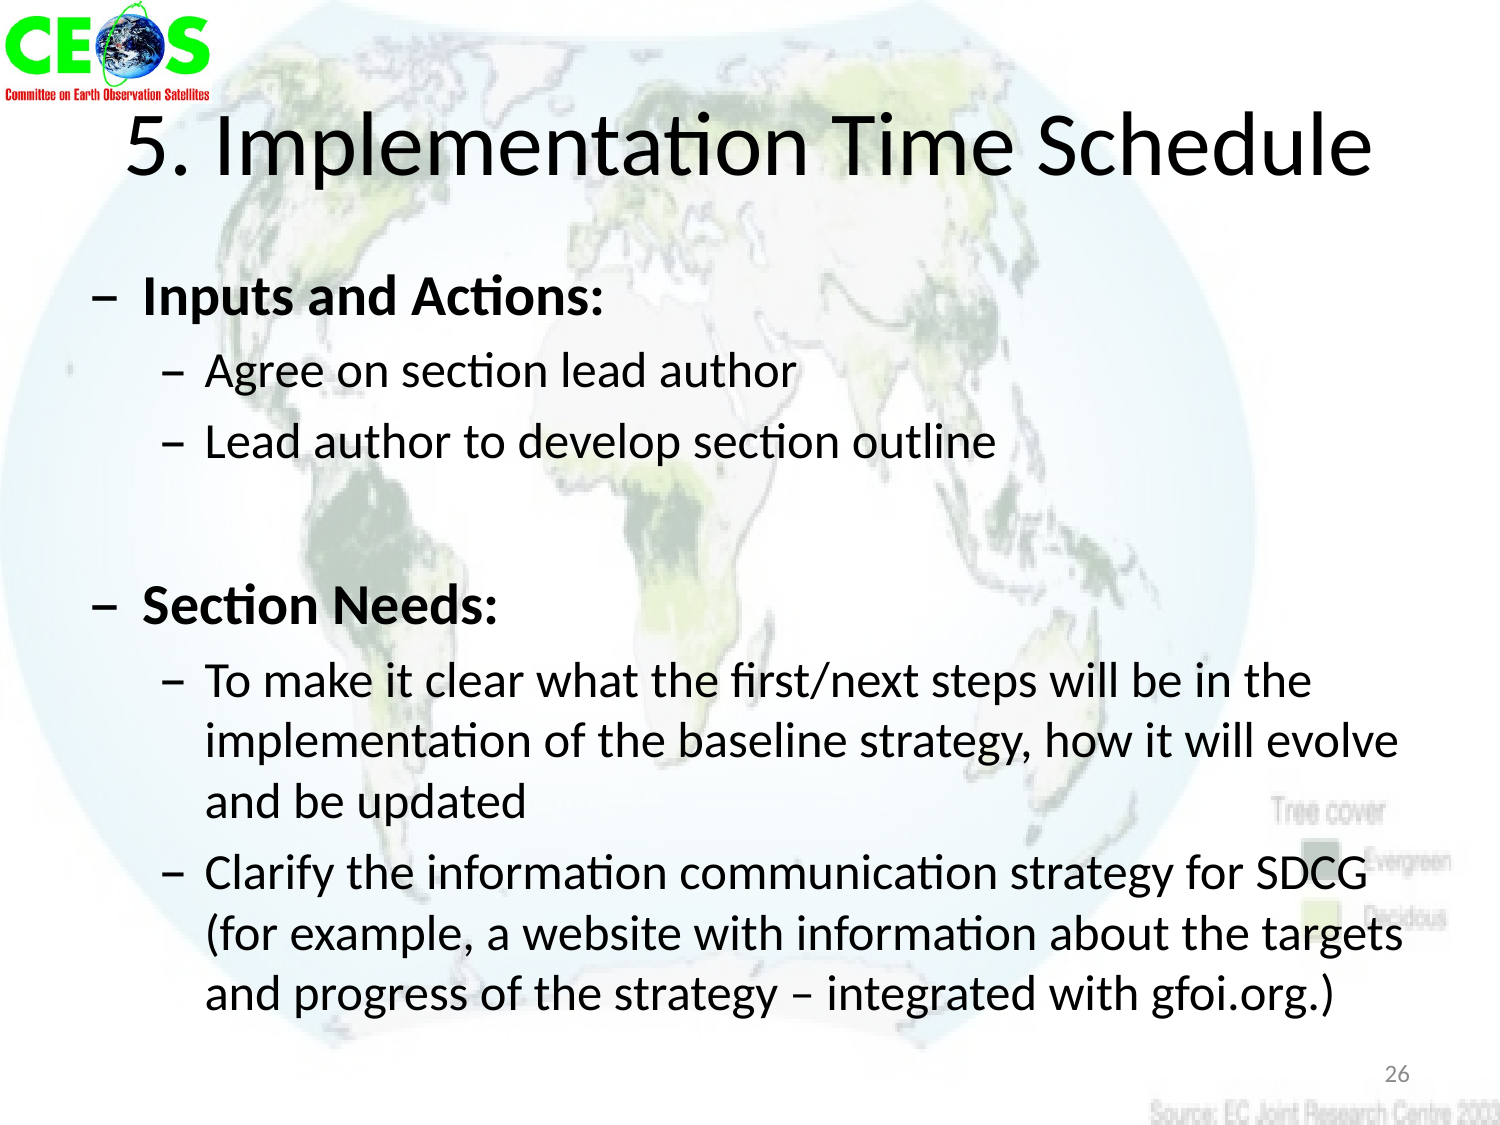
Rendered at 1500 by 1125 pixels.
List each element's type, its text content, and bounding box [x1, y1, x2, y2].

slide_number 26 [1074, 1042, 1425, 1103]
list Inputs and Actions: Agree on section lead author Lead author to develop section outline Section Needs: To make it clear what the first/next steps will be in the implementation of the baseline strategy, how it will evolve and be updated Clarify the information communication strategy for SDCG (for example, a website with information about the targets and progress of the strategy – integrated with gfoi.org.) [75, 249, 1425, 1050]
picture [0, 0, 213, 104]
title 5. Implementation Time Schedule [75, 45, 1425, 233]
